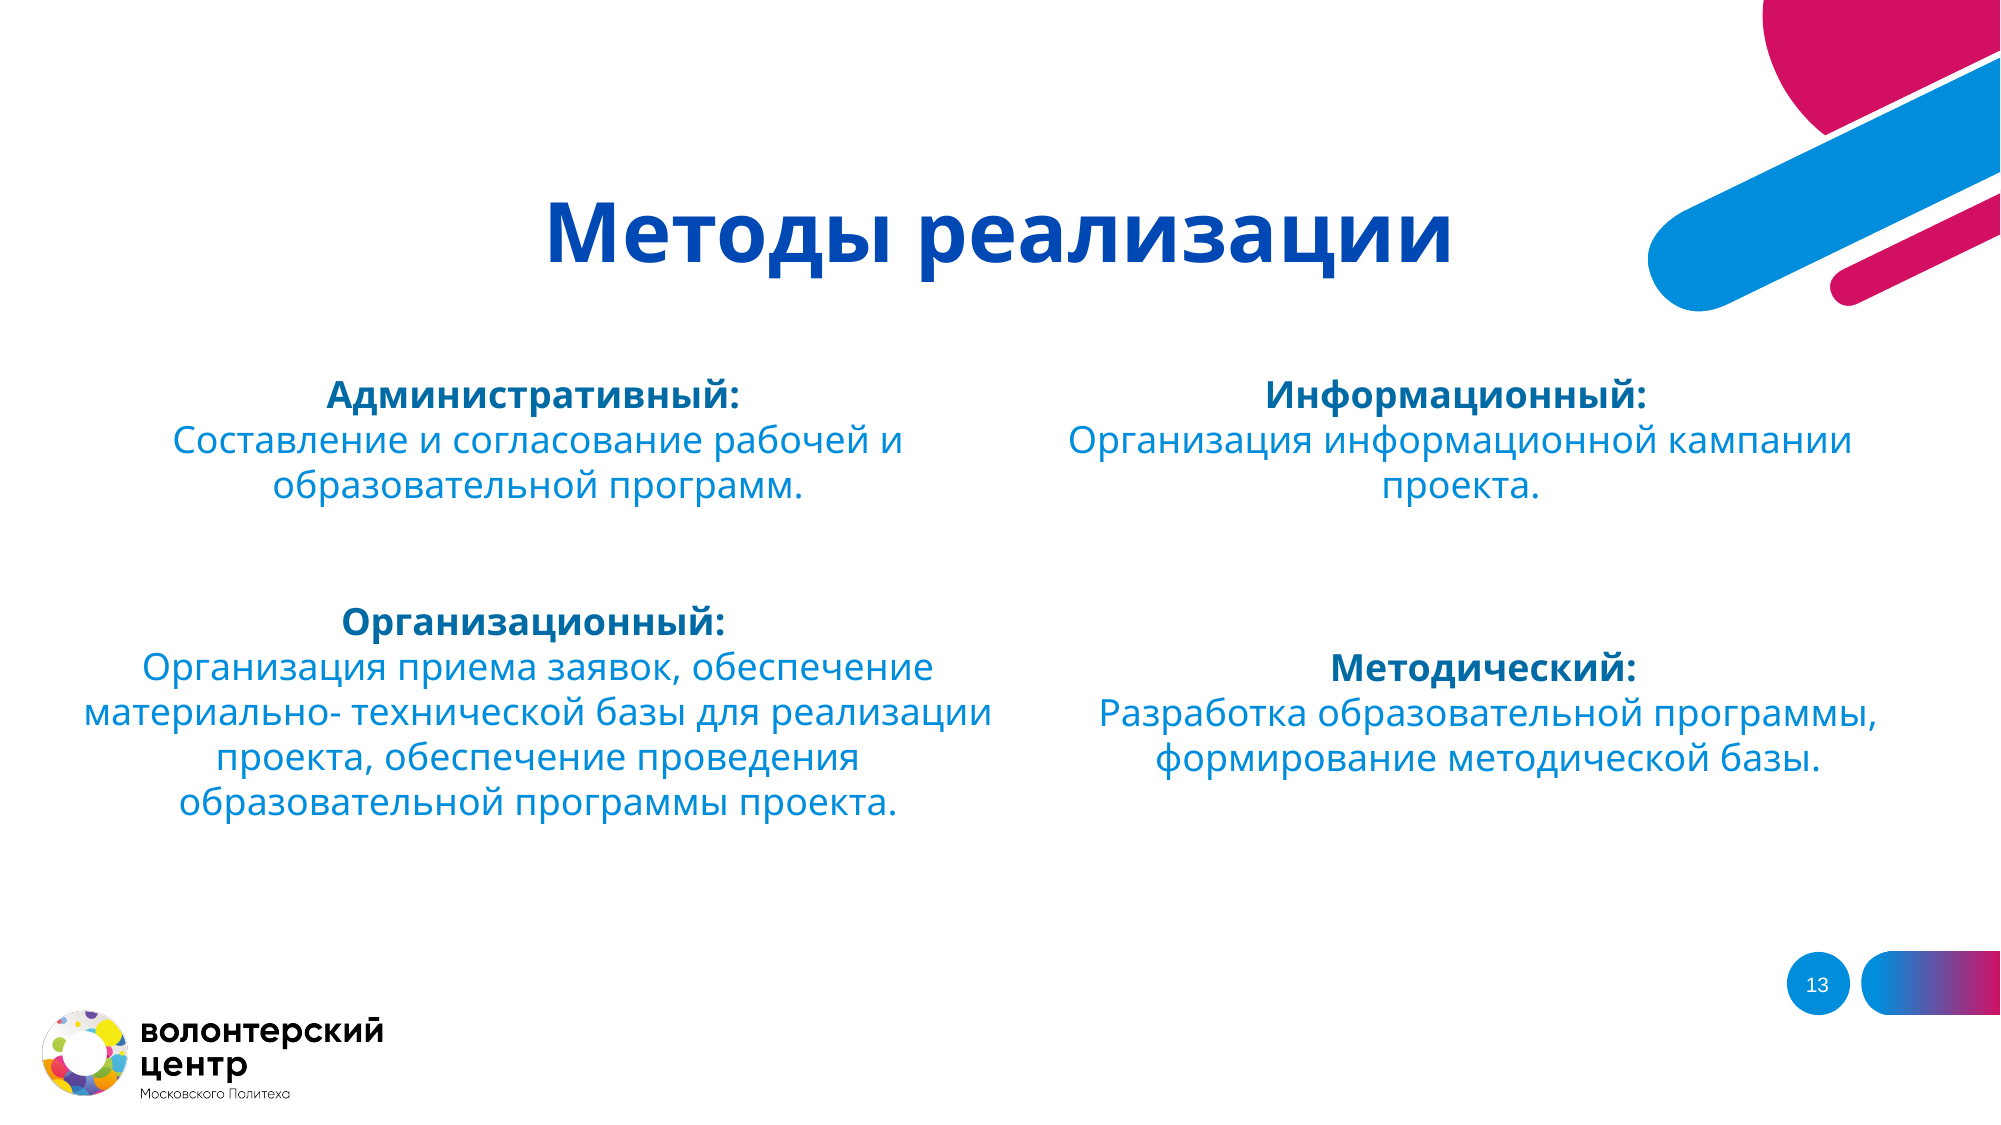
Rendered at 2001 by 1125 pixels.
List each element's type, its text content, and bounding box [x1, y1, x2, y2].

slide_number 13 [1772, 954, 1863, 1015]
text_box Методы реализации [0, 171, 2000, 287]
text_box Организационный: Организация приема заявок, обеспечение материально- технической базы для реализации проекта, обеспечение проведения образовательной программы проекта. [38, 591, 1039, 831]
text_box Административный: Составление и согласование рабочей и образовательной программ. [116, 363, 961, 514]
picture [38, 1007, 386, 1102]
text_box Информационный: Организация информационной кампании проекта. [1038, 363, 1884, 514]
text_box Методический: Разработка образовательной программы, формирование методической базы. [1039, 636, 1939, 787]
